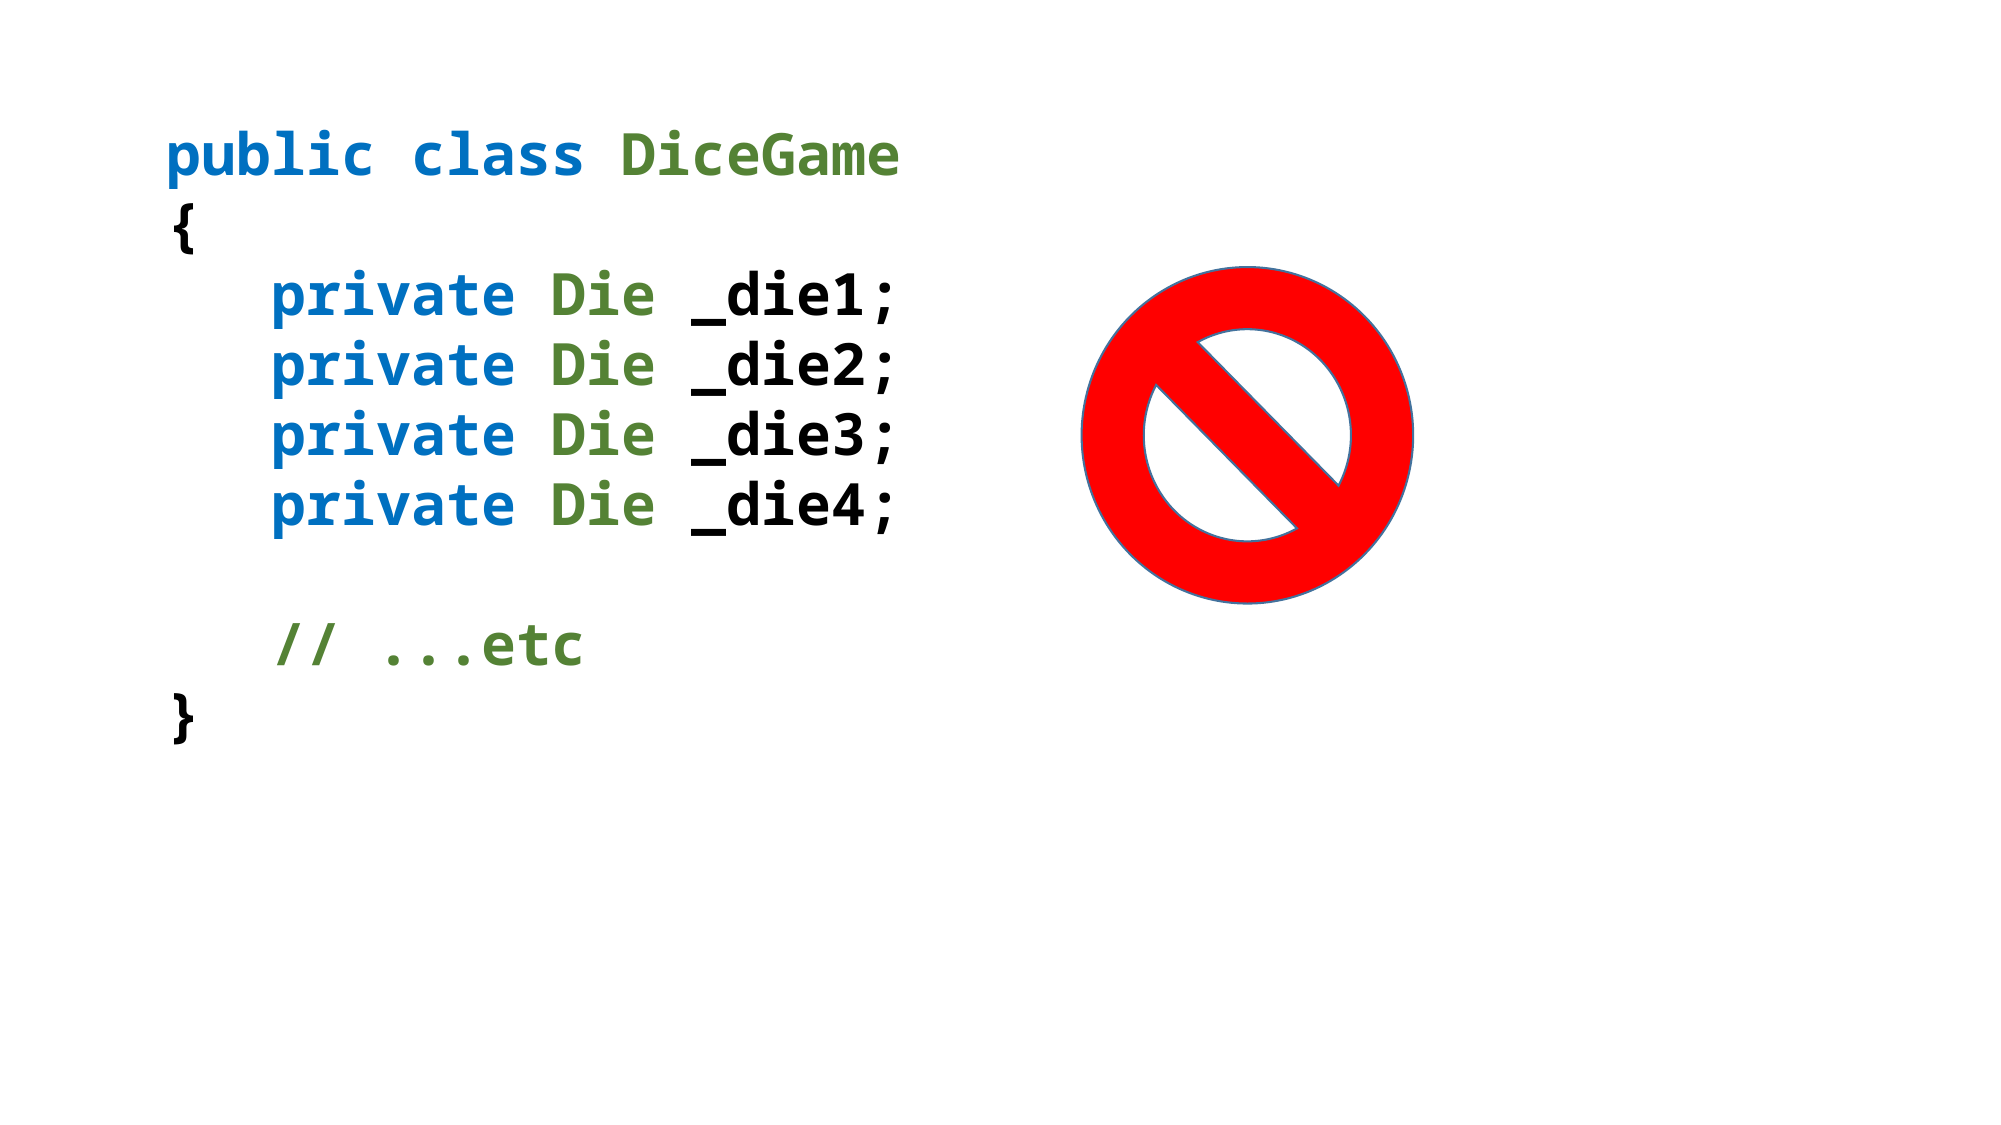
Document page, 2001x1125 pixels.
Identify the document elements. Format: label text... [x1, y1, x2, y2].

text_box public class DiceGame { private Die _die1; private Die _die2; private Die _die3; private Die _die4; // ...etc } [151, 109, 1722, 755]
text_box [1080, 266, 1415, 605]
